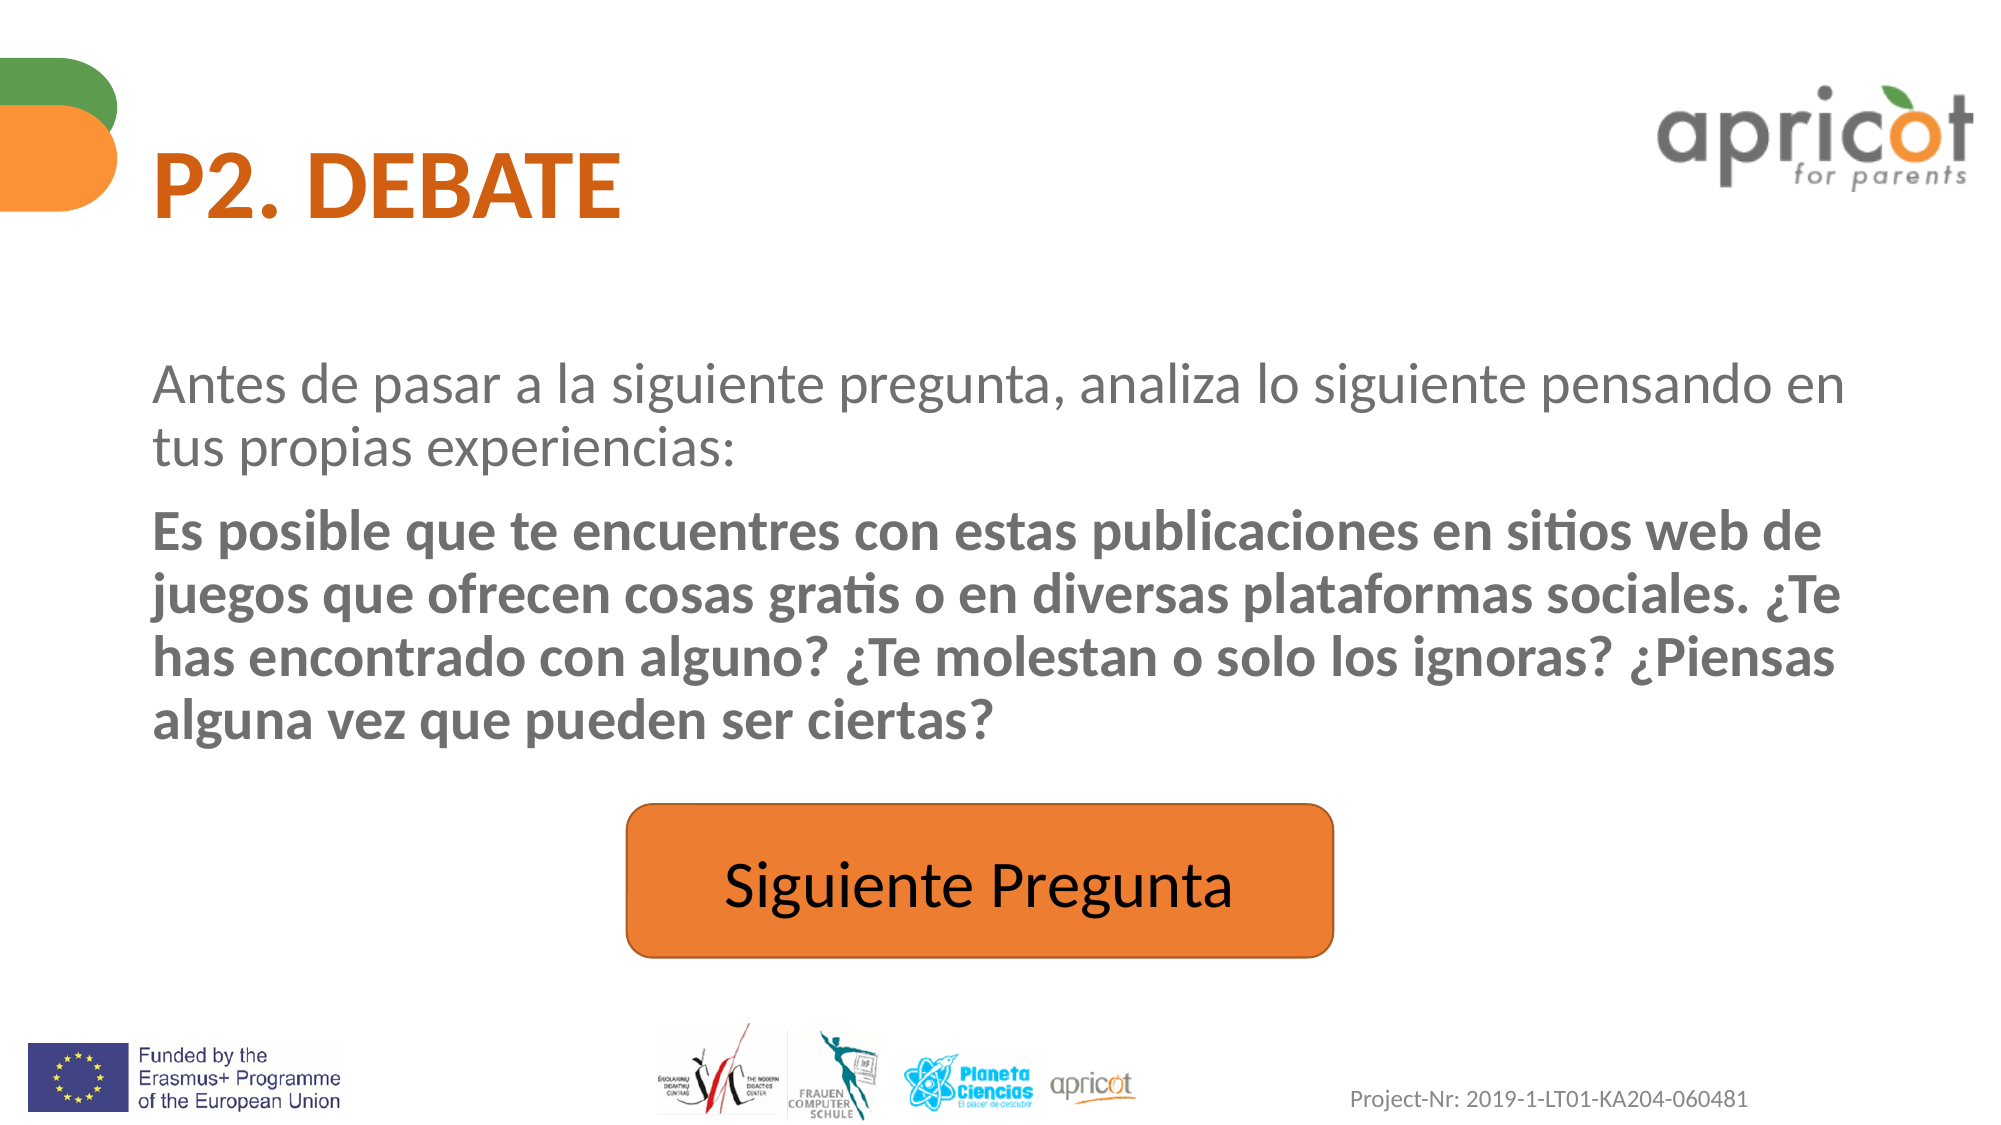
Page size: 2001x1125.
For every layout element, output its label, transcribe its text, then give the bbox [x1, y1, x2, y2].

list Antes de pasar a la siguiente pregunta, analiza lo siguiente pensando en tus propias experiencias: Es posible que te encuentres con estas publicaciones en sitios web de juegos que ofrecen cosas gratis o en diversas plataformas sociales. ¿Te has encontrado con alguno? ¿Te molestan o solo los ignoras? ¿Piensas alguna vez que pueden ser ciertas? [137, 345, 1863, 760]
picture [28, 1043, 340, 1112]
title P2. DEBATE [137, 78, 1635, 296]
text_box Siguiente Pregunta [626, 804, 1334, 958]
picture [658, 1023, 1136, 1122]
picture [1657, 85, 1974, 192]
